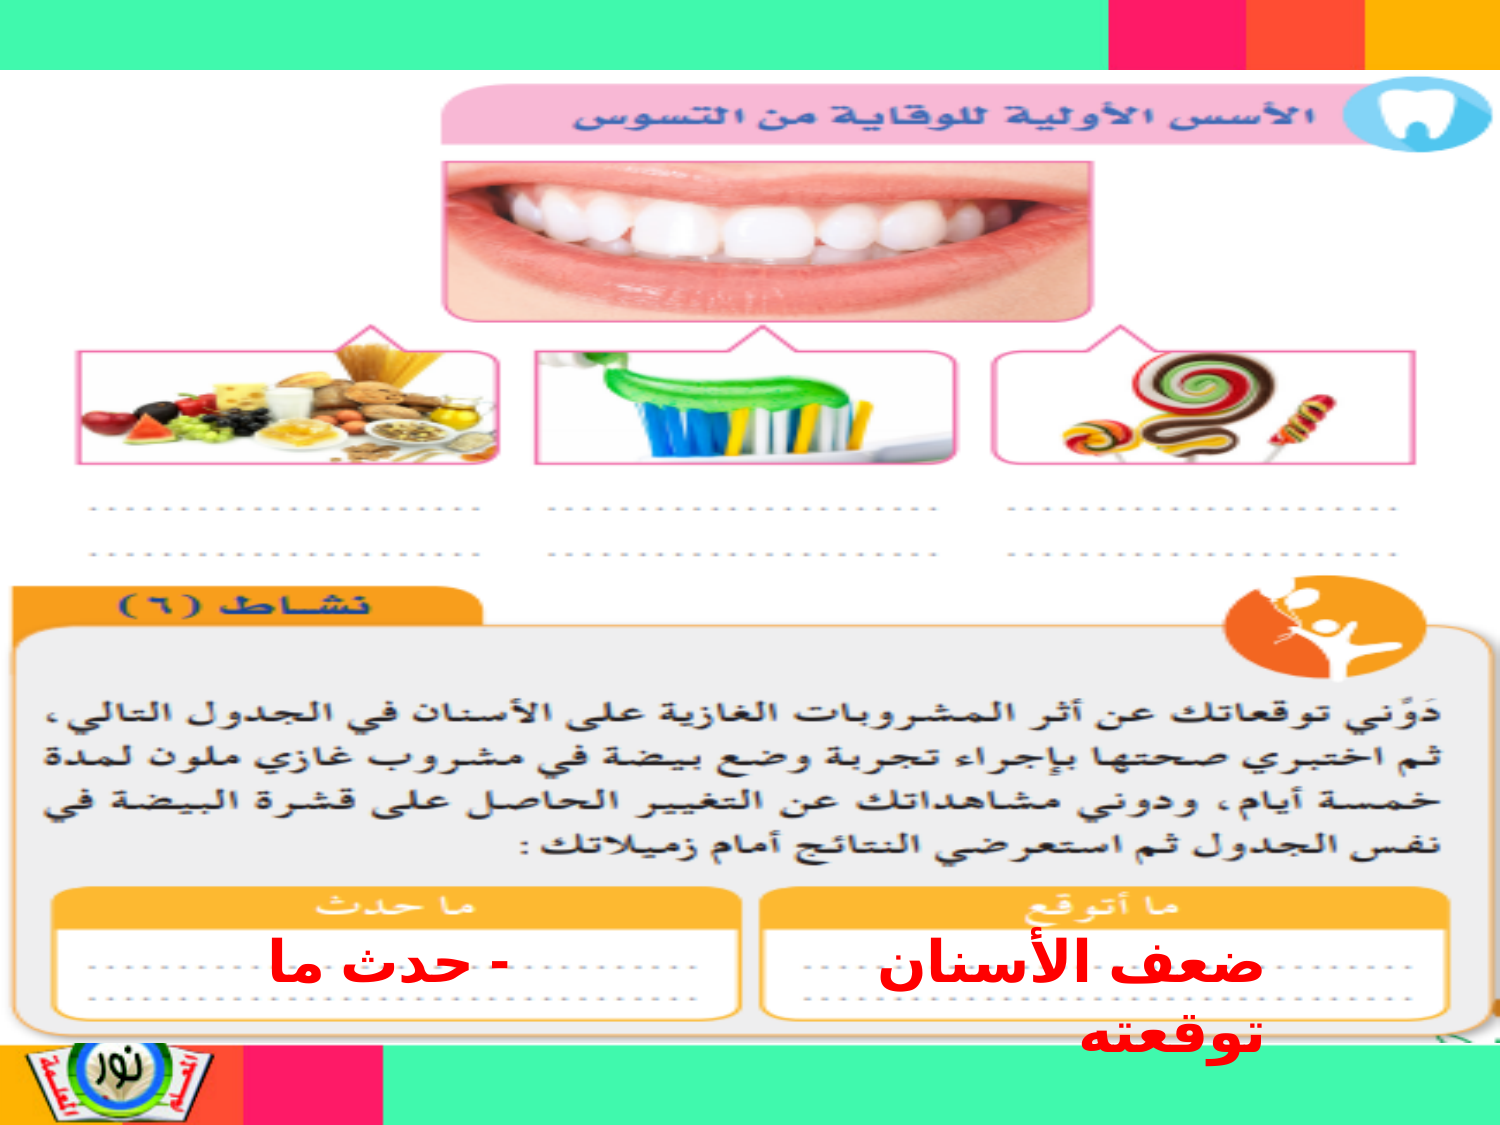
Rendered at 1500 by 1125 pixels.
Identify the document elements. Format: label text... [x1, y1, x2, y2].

text_box ضعف الأسنان - حدث ما توقعته [88, 1050, 1282, 1072]
picture [0, 0, 1500, 1125]
